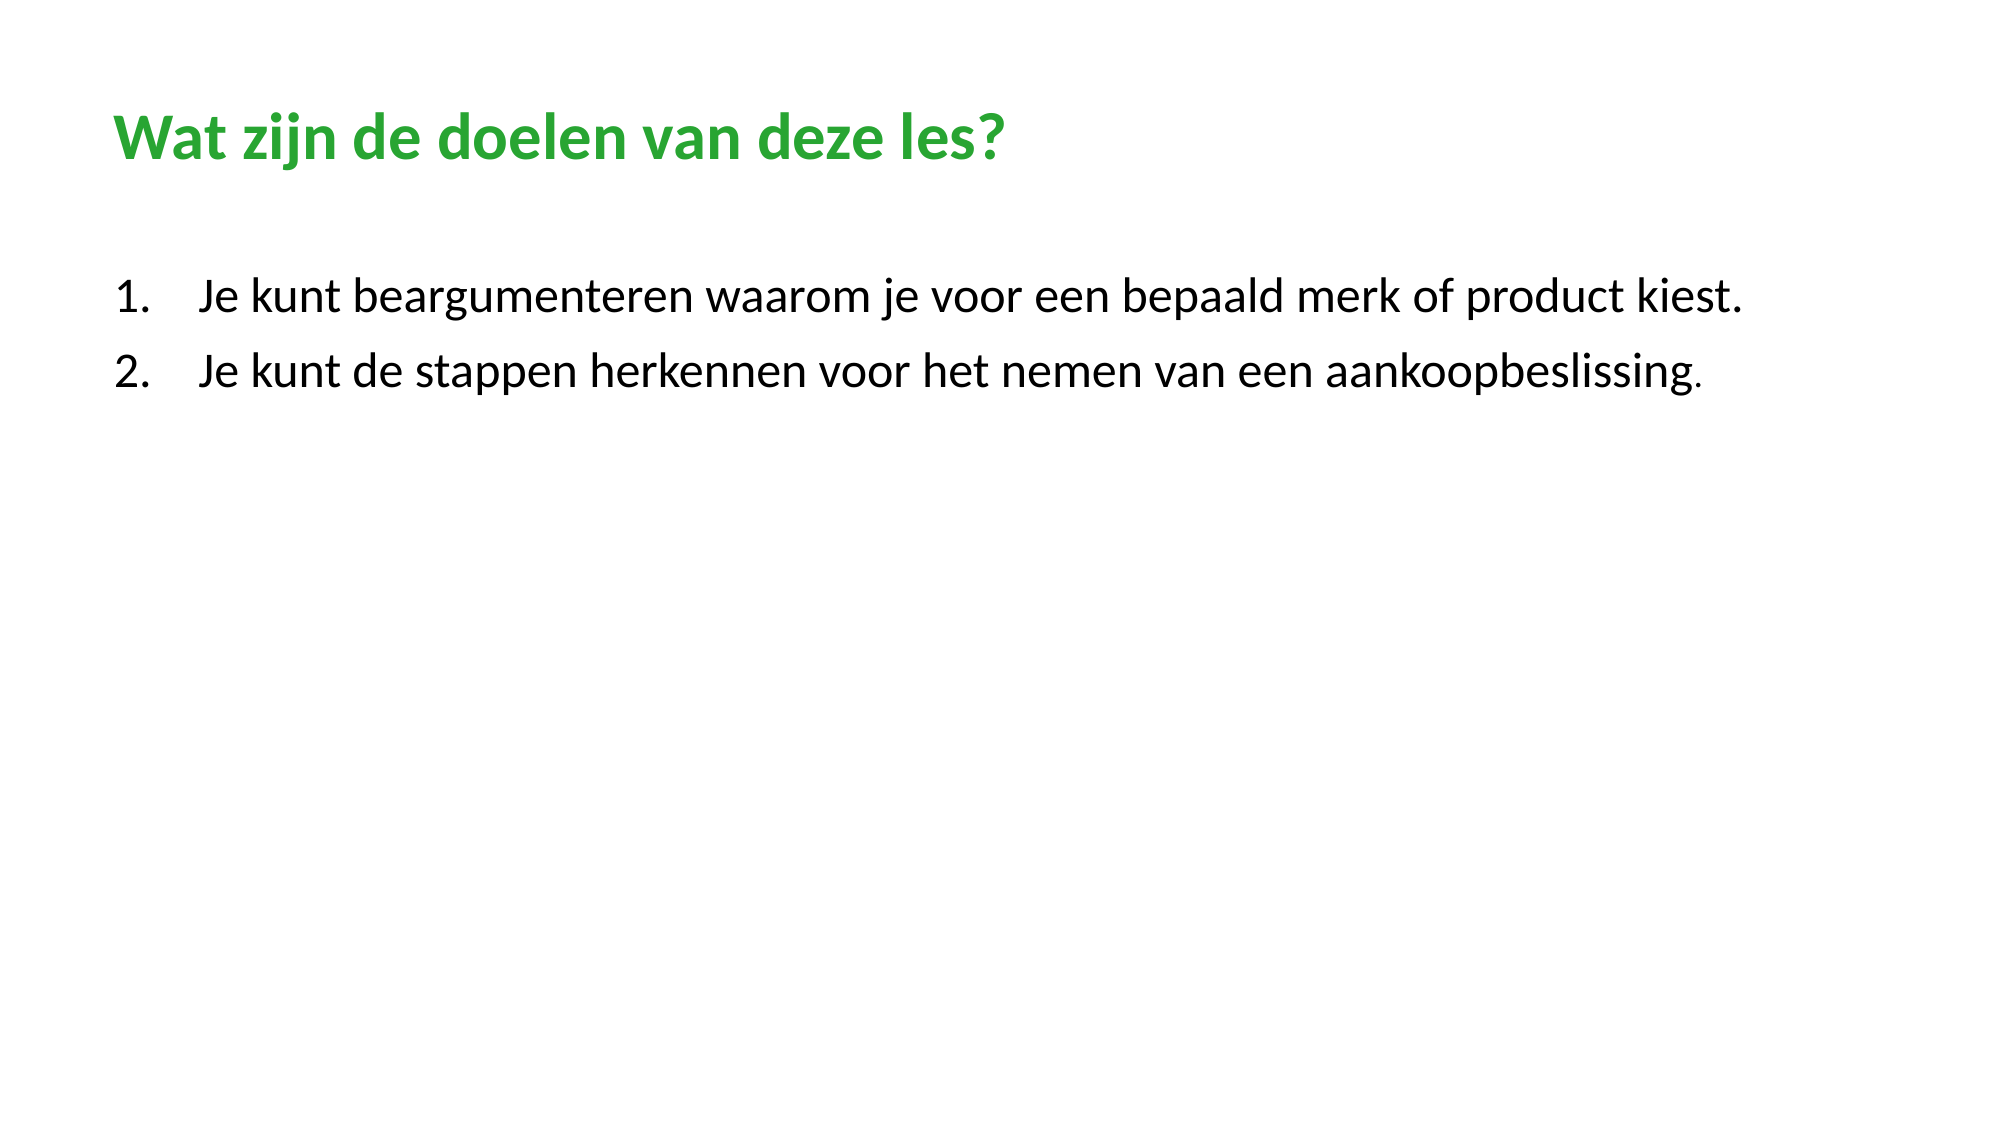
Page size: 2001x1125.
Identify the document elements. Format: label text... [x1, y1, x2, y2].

text_box Wat zijn de doelen van deze les? Je kunt beargumenteren waarom je voor een bepaald merk of product kiest. Je kunt de stappen herkennen voor het nemen van een aankoopbeslissing. [113, 101, 1893, 987]
